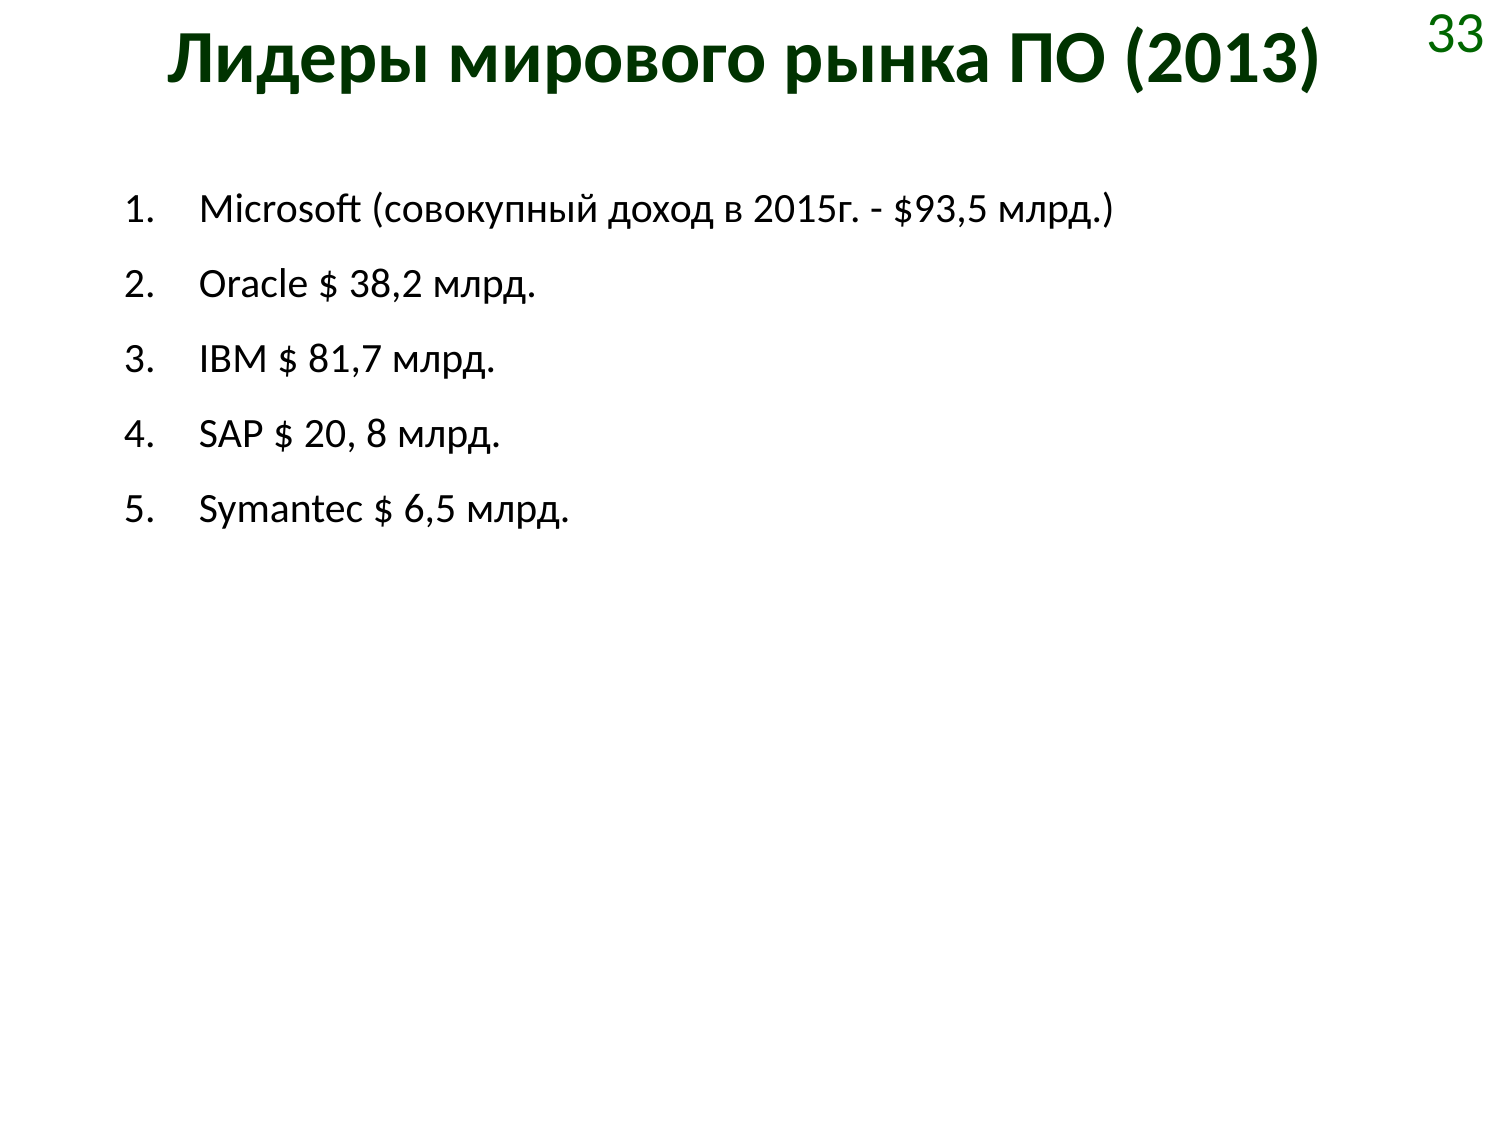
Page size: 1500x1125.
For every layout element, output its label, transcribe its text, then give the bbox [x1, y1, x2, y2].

slide_number 33 [1347, 0, 1500, 59]
text_box Microsoft (совокупный доход в 2015г. - $93,5 млрд.) Oracle $ 38,2 млрд. IBM $ 81,7 млрд. SAP $ 20, 8 млрд. Symantec $ 6,5 млрд. [109, 173, 1409, 538]
title Лидеры мирового рынка ПО (2013) [70, 0, 1421, 141]
